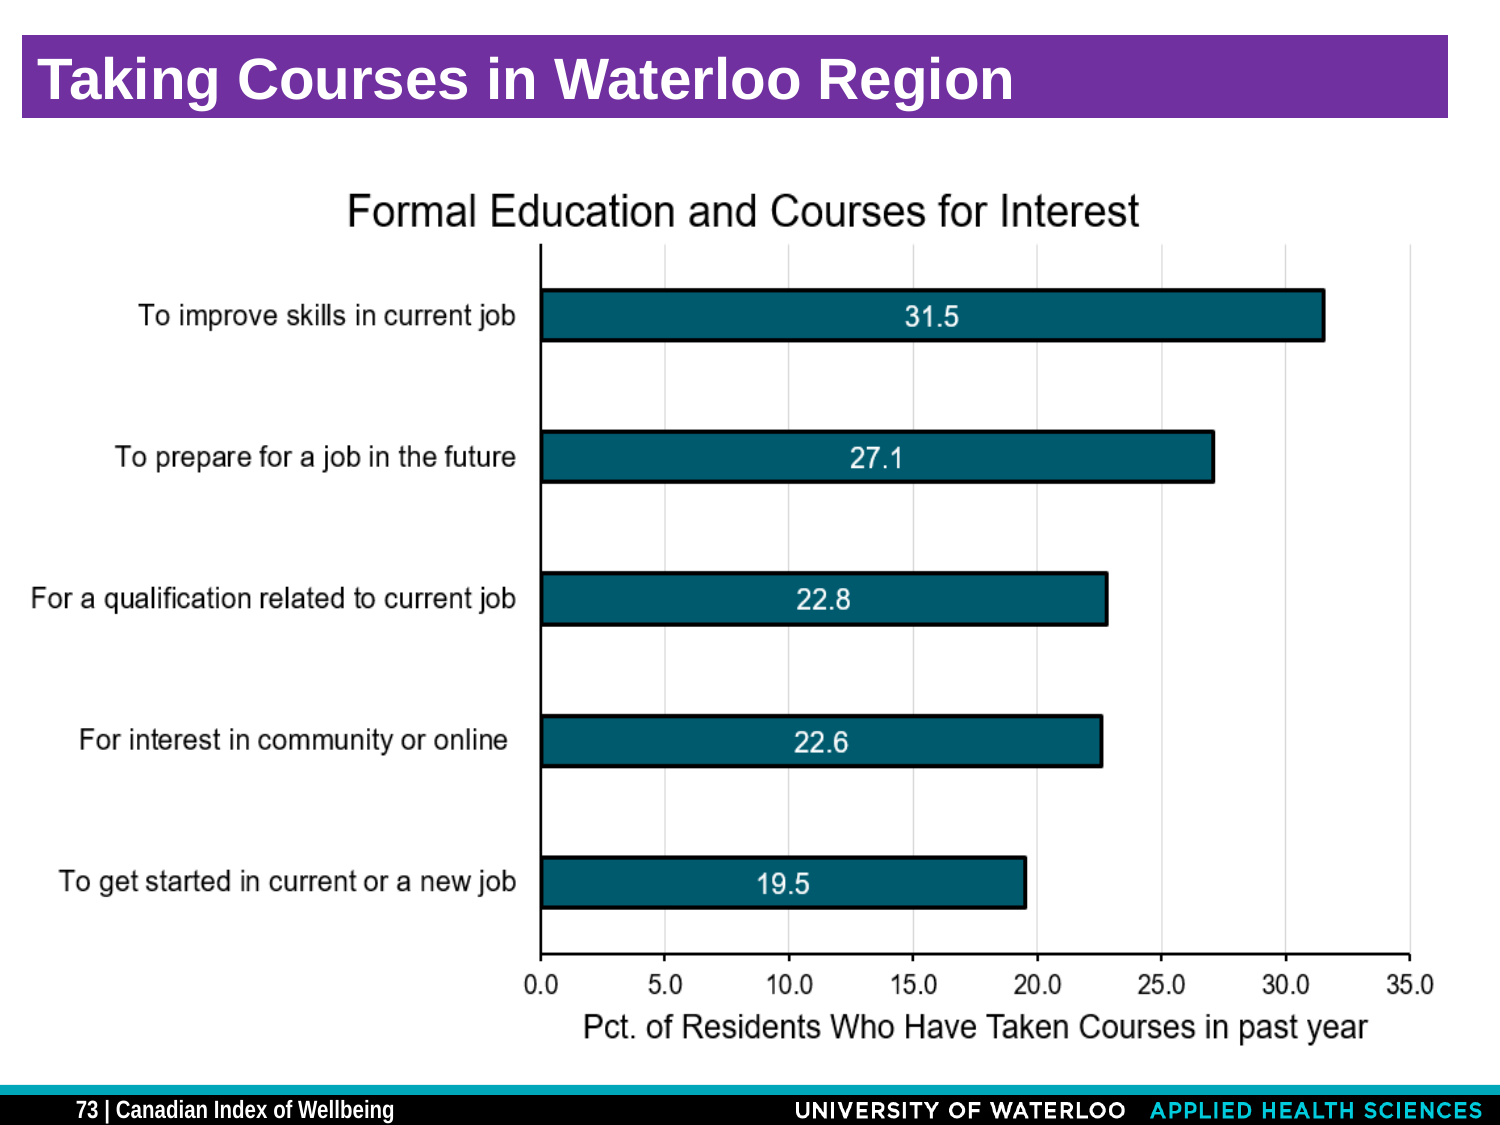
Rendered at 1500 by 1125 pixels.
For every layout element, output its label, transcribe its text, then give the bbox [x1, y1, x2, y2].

picture [22, 163, 1449, 1060]
text_box Taking Courses in Waterloo Region [22, 35, 1448, 118]
picture [0, 1095, 1500, 1125]
